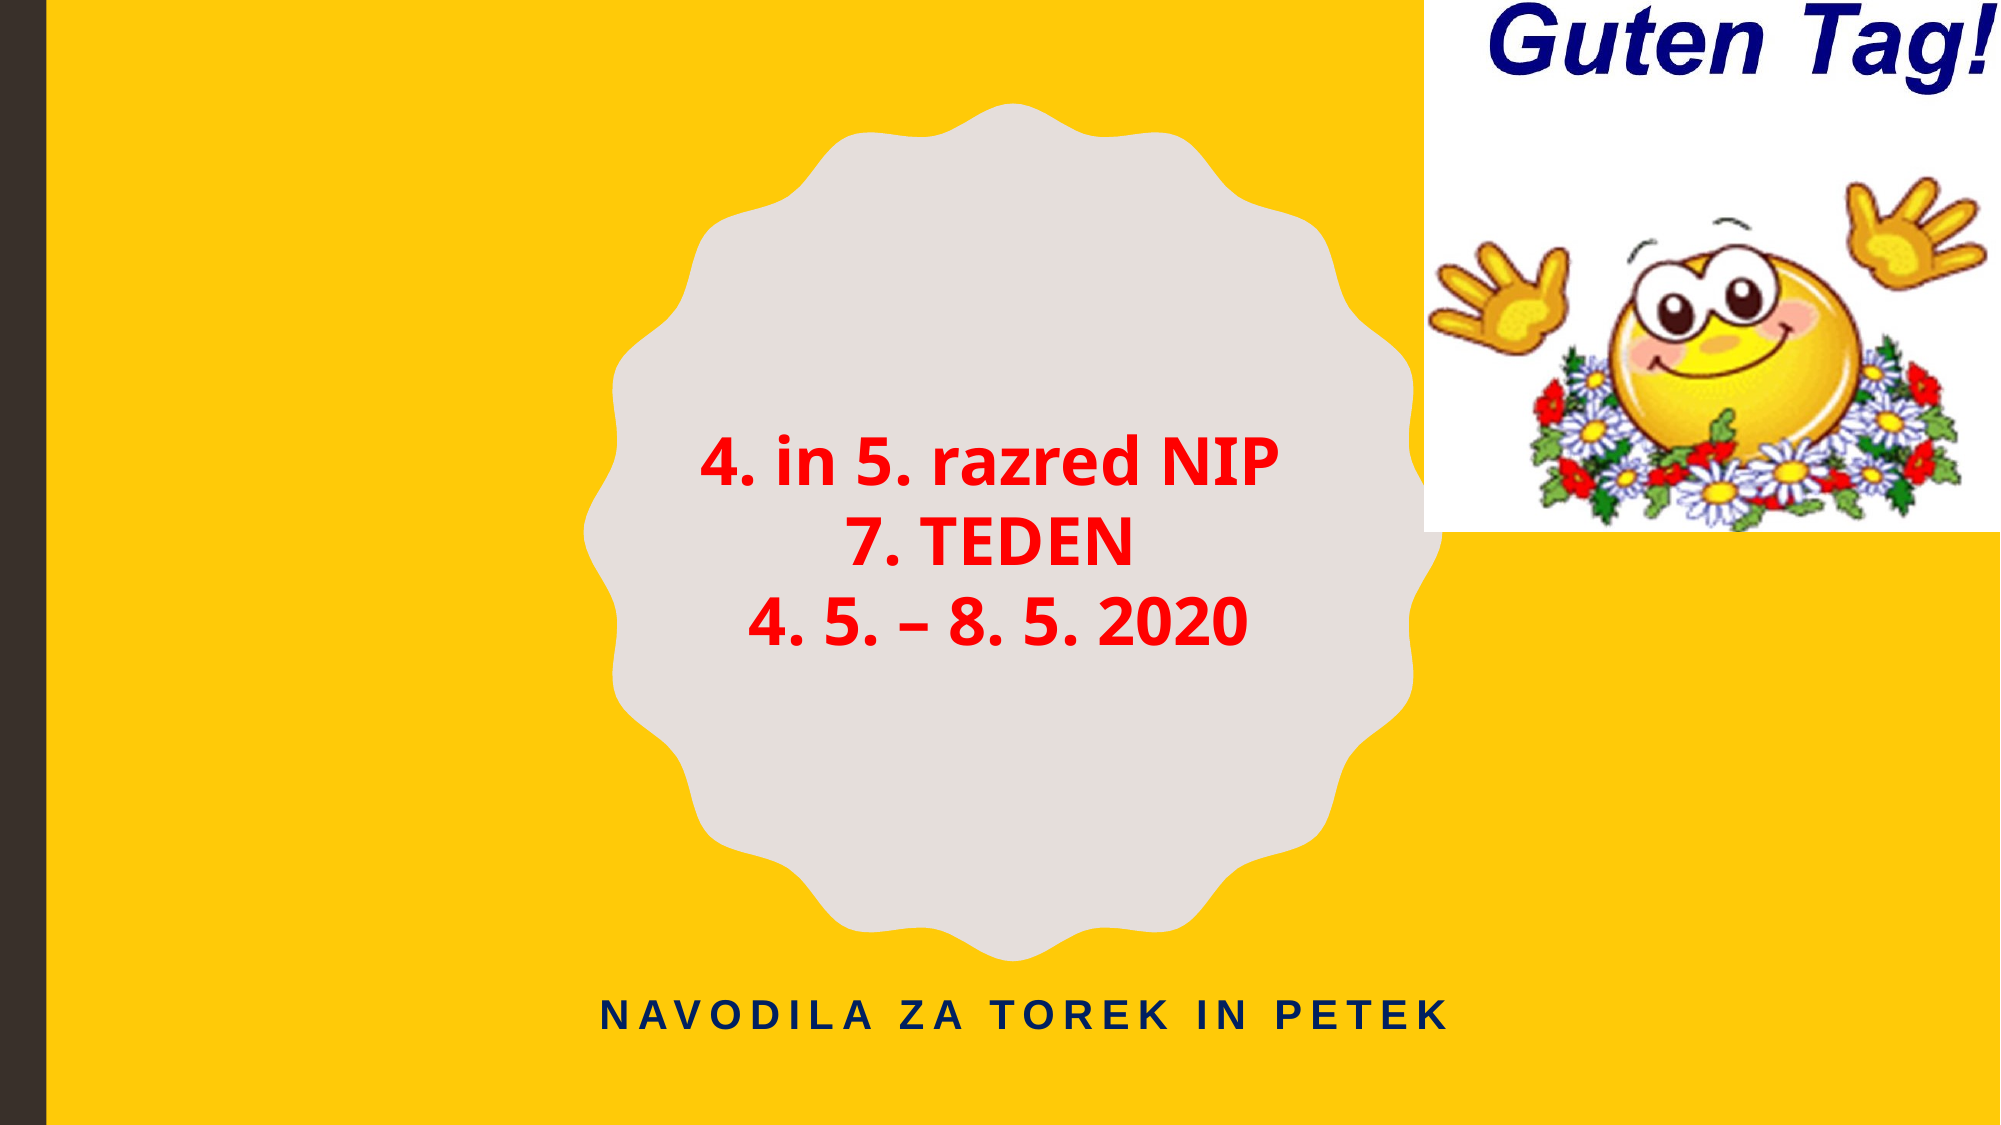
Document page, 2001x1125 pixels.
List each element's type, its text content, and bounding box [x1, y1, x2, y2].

subtitle Navodila za torek in petek [363, 980, 1684, 1103]
text_box 4. in 5. razred NIP 7. TEDEN 4. 5. – 8. 5. 2020 [575, 411, 1408, 666]
picture [1424, 0, 2000, 532]
